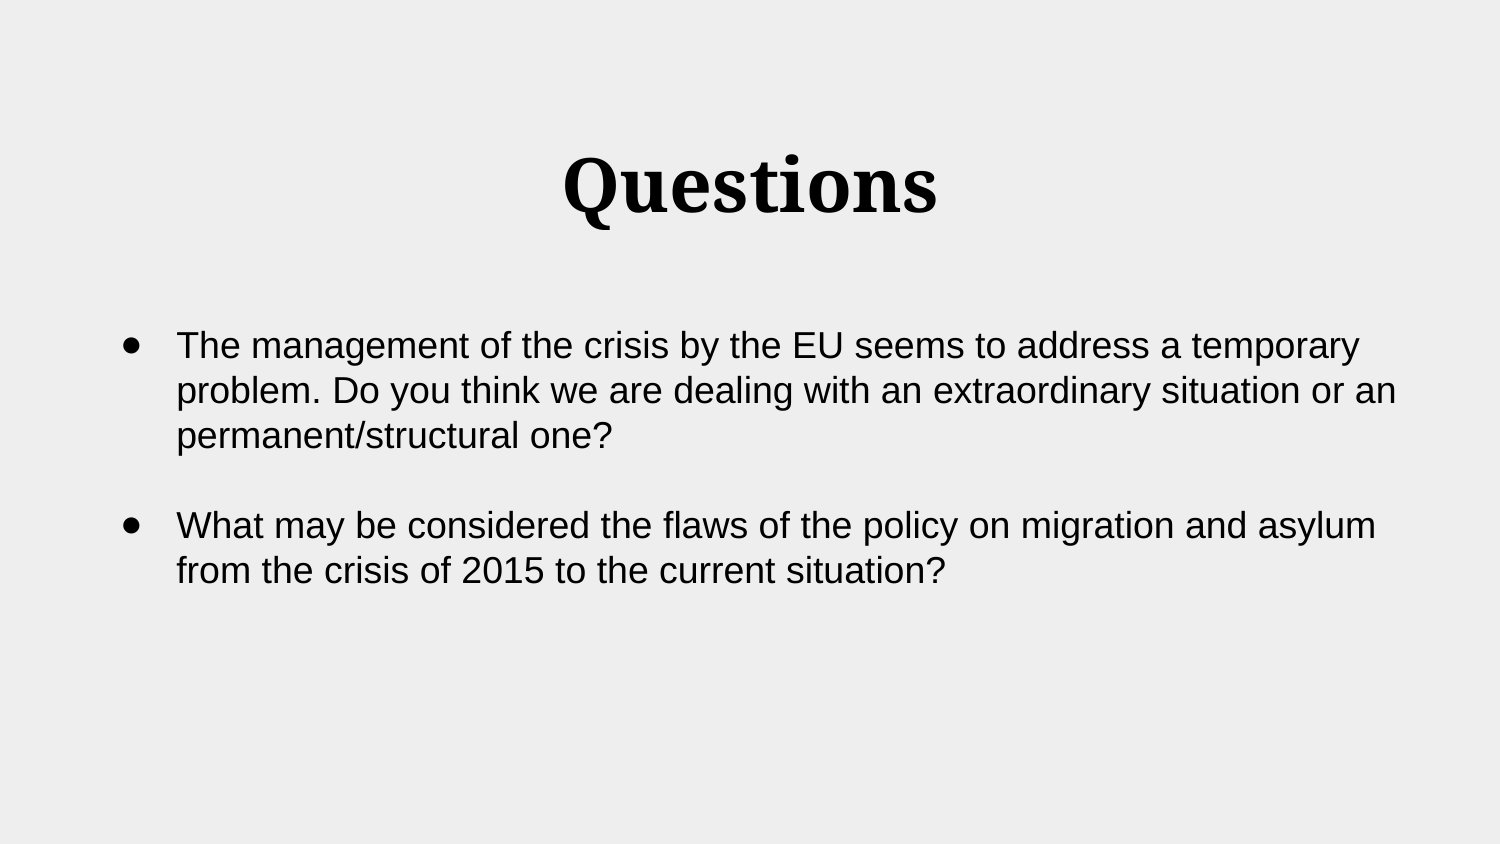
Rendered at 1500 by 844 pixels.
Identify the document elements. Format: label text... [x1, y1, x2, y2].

text_box The management of the crisis by the EU seems to address a temporary problem. Do you think we are dealing with an extraordinary situation or an permanent/structural one? What may be considered the flaws of the policy on migration and asylum from the crisis of 2015 to the current situation? [86, 305, 1417, 701]
title Questions [51, 113, 1449, 252]
